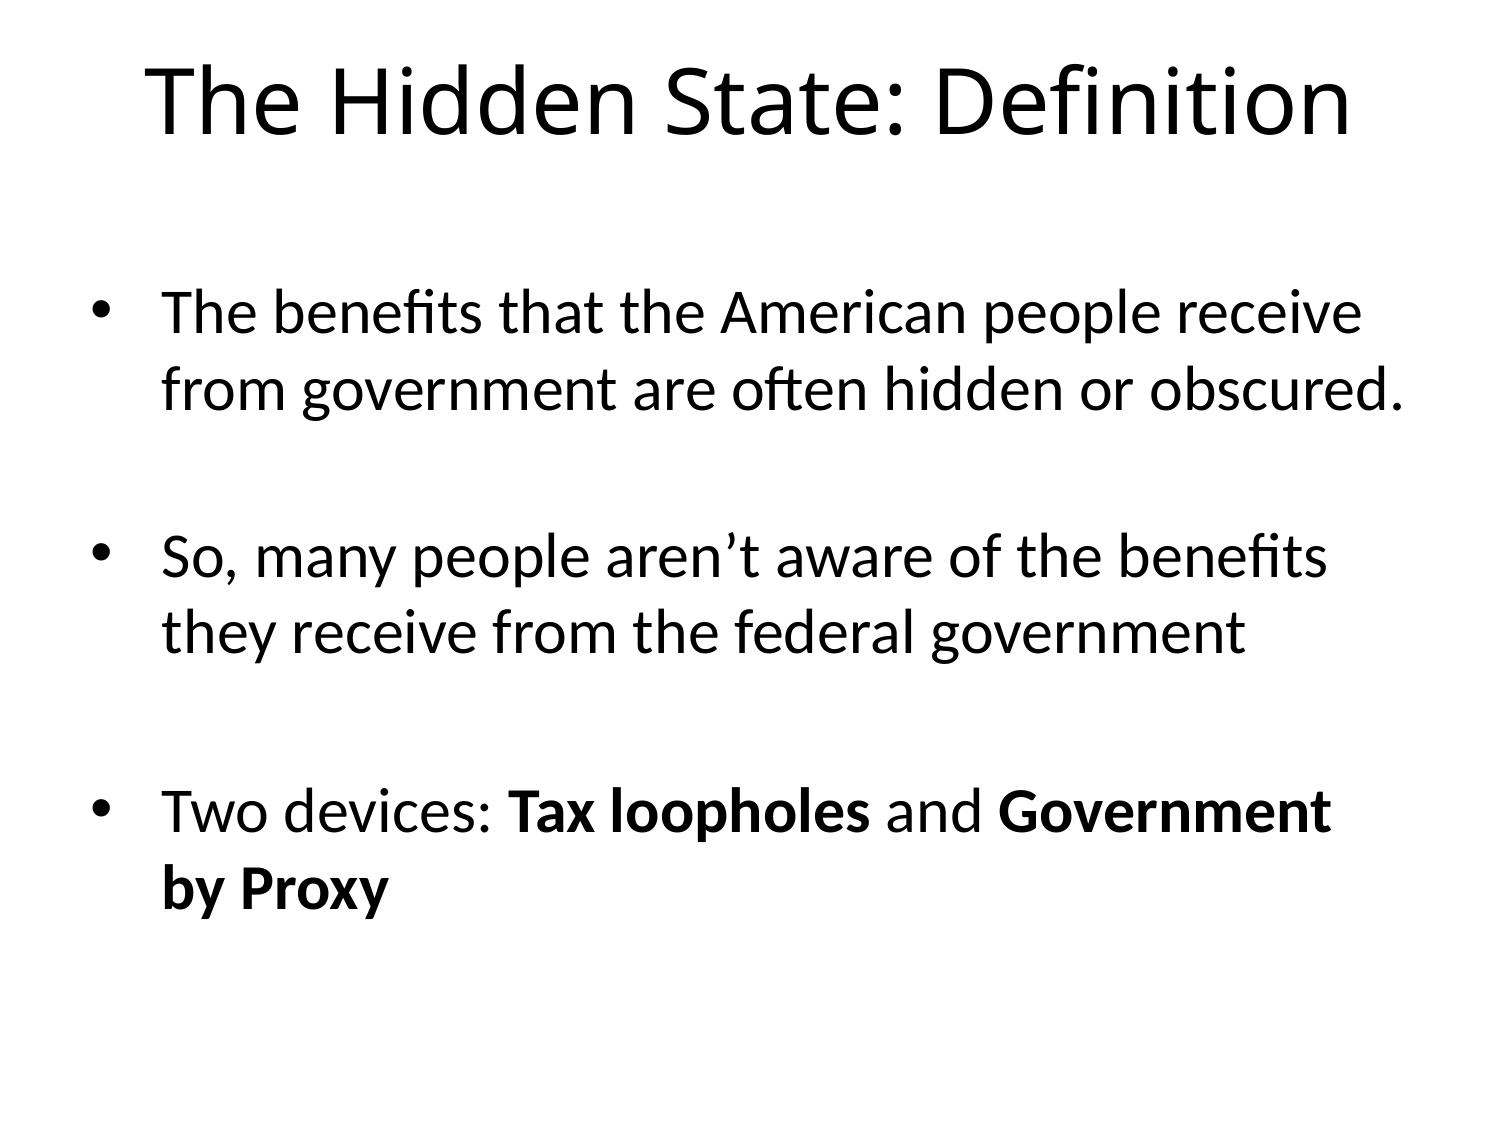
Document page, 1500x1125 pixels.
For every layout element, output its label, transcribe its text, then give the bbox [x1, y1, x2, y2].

text_box The benefits that the American people receive from government are often hidden or obscured. So, many people aren’t aware of the benefits they receive from the federal government Two devices: Tax loopholes and Government by Proxy [74, 262, 1425, 1005]
text_box The Hidden State: Definition [74, 35, 1425, 223]
